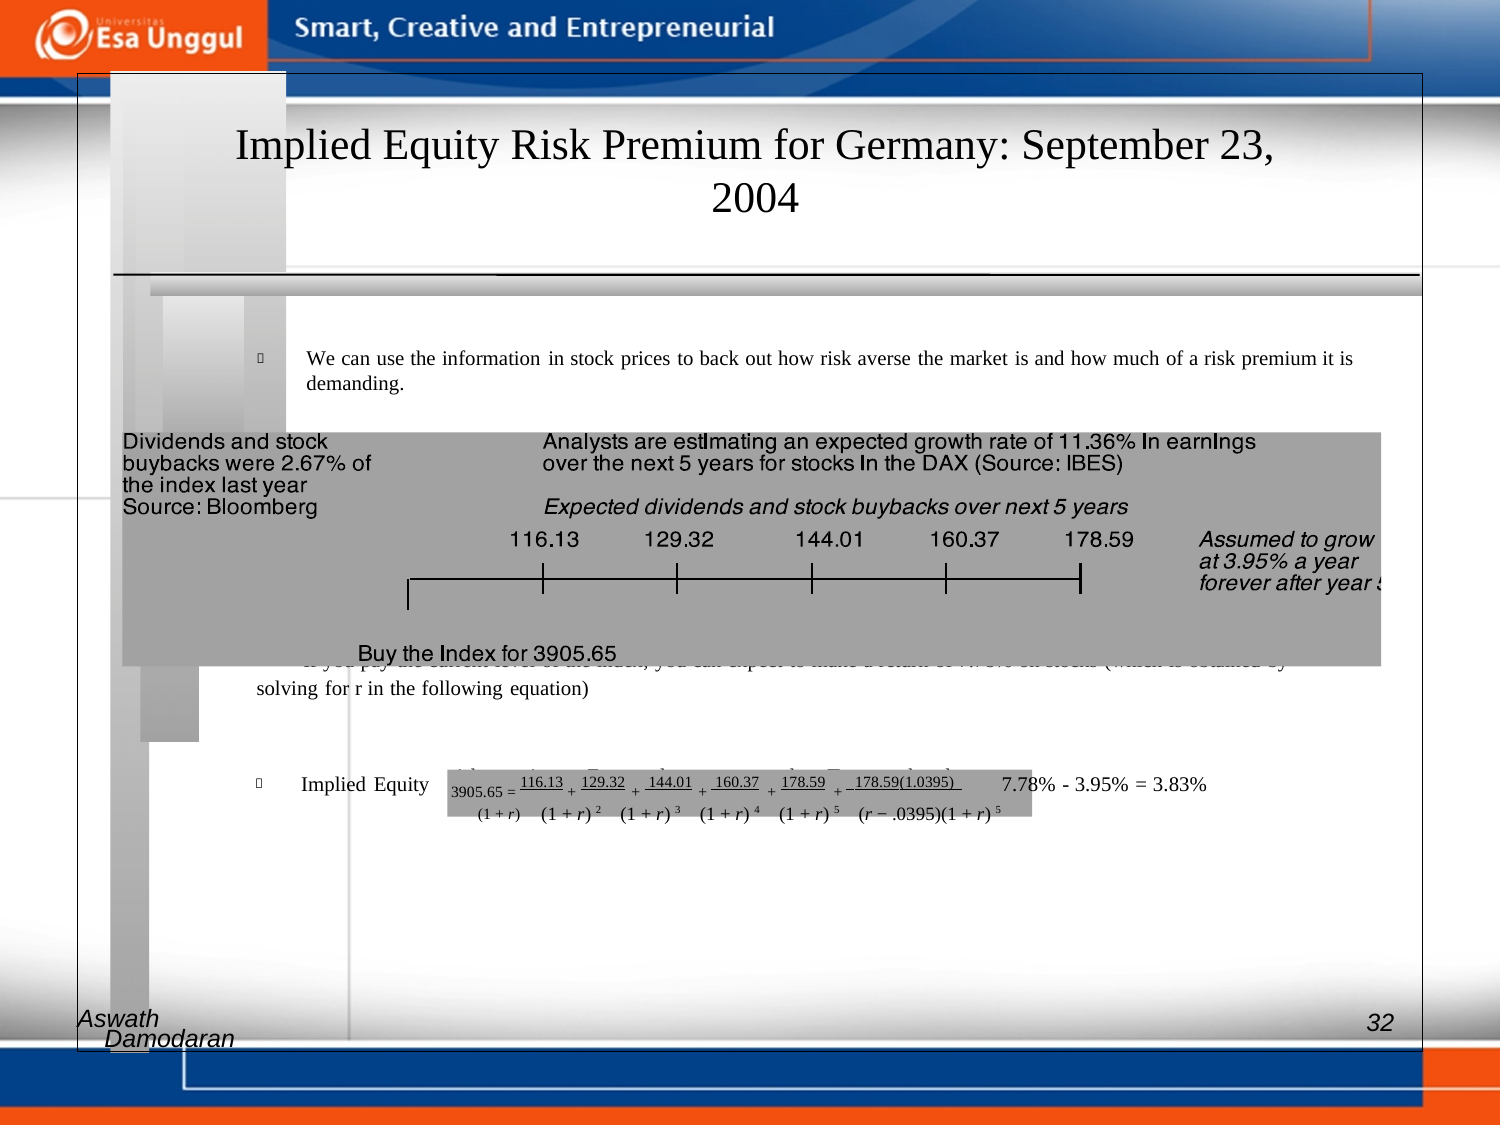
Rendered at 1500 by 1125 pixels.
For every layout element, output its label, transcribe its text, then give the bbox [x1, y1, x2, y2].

text_box Implied Equity Risk Premium for Germany: September 23, 2004  We can use the information in stock prices to back out how risk averse the market is and how much of a risk premium it is demanding. solving for r in the following equation)  Implied Equity 7.78% - 3.95% = 3.83% (1 + r) (1 + r) 2 (1 + r) 3 (1 + r) 4 (1 + r) 5 (r − .0395)(1 + r) 5 Aswath [77, 73, 1423, 1052]
text_box [895, 765, 905, 788]
picture [0, 0, 1500, 1125]
text_box [1017, 765, 1029, 788]
